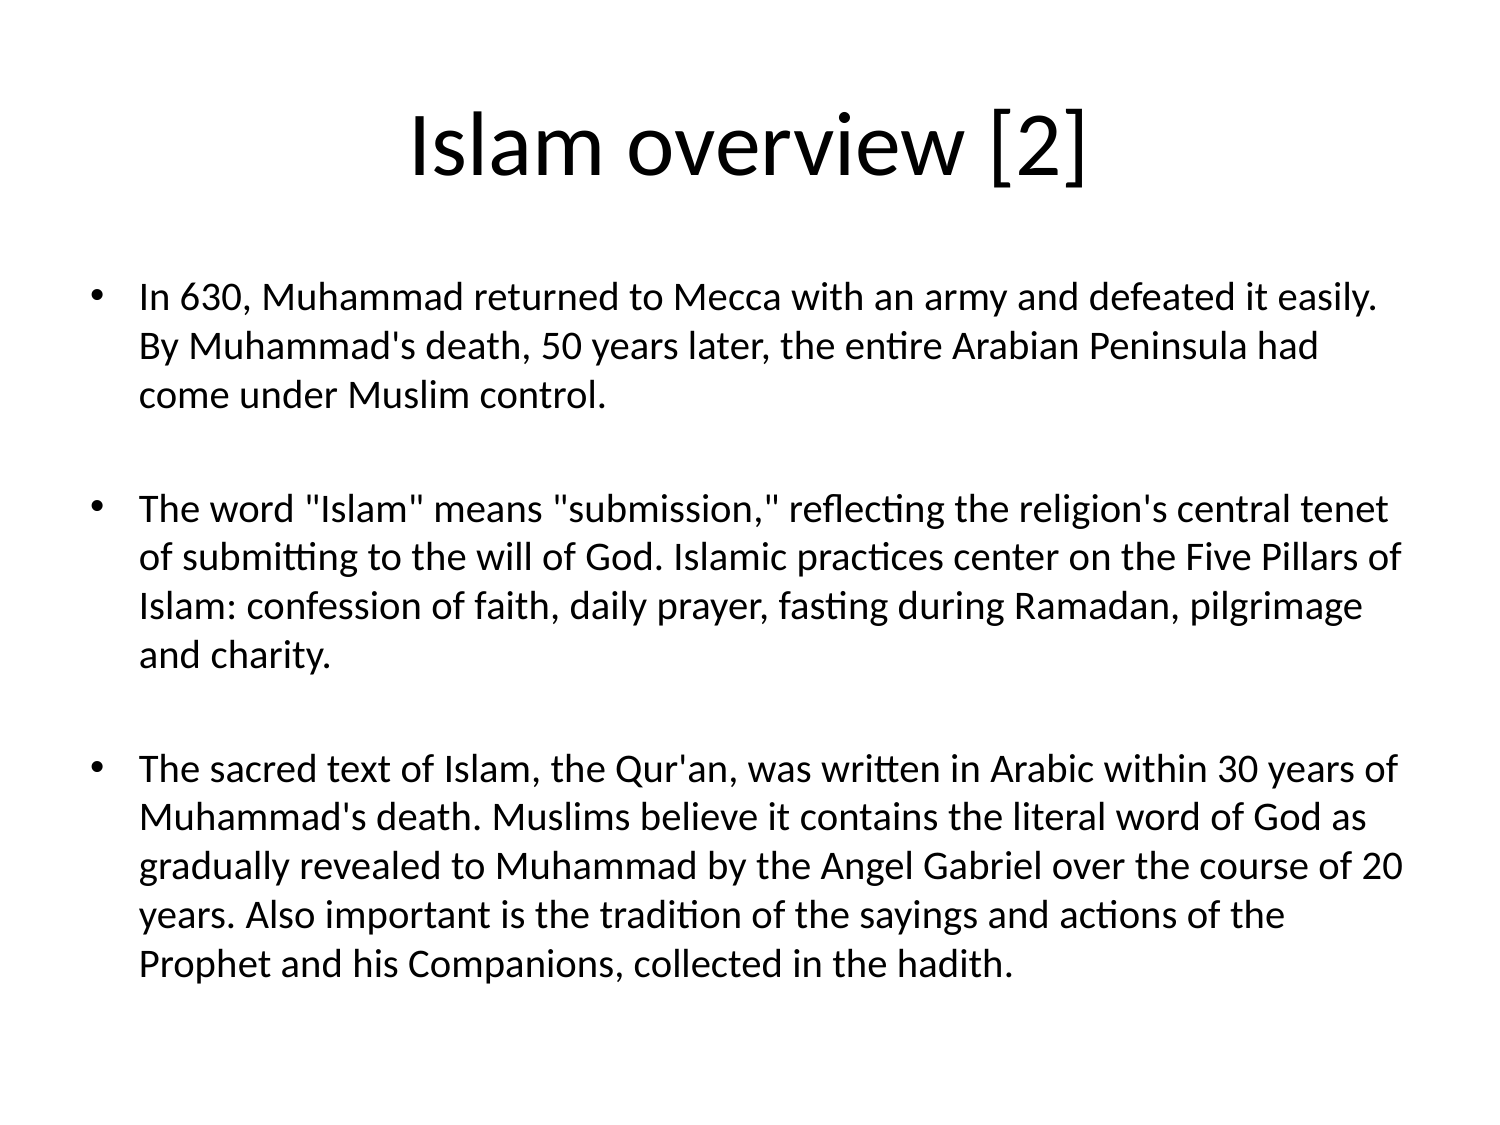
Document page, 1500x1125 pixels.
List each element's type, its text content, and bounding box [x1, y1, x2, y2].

list In 630, Muhammad returned to Mecca with an army and defeated it easily. By Muhammad's death, 50 years later, the entire Arabian Peninsula had come under Muslim control. The word "Islam" means "submission," reflecting the religion's central tenet of submitting to the will of God. Islamic practices center on the Five Pillars of Islam: confession of faith, daily prayer, fasting during Ramadan, pilgrimage and charity. The sacred text of Islam, the Qur'an, was written in Arabic within 30 years of Muhammad's death. Muslims believe it contains the literal word of God as gradually revealed to Muhammad by the Angel Gabriel over the course of 20 years. Also important is the tradition of the sayings and actions of the Prophet and his Companions, collected in the hadith. [75, 262, 1425, 1005]
title Islam overview [2] [75, 45, 1425, 233]
